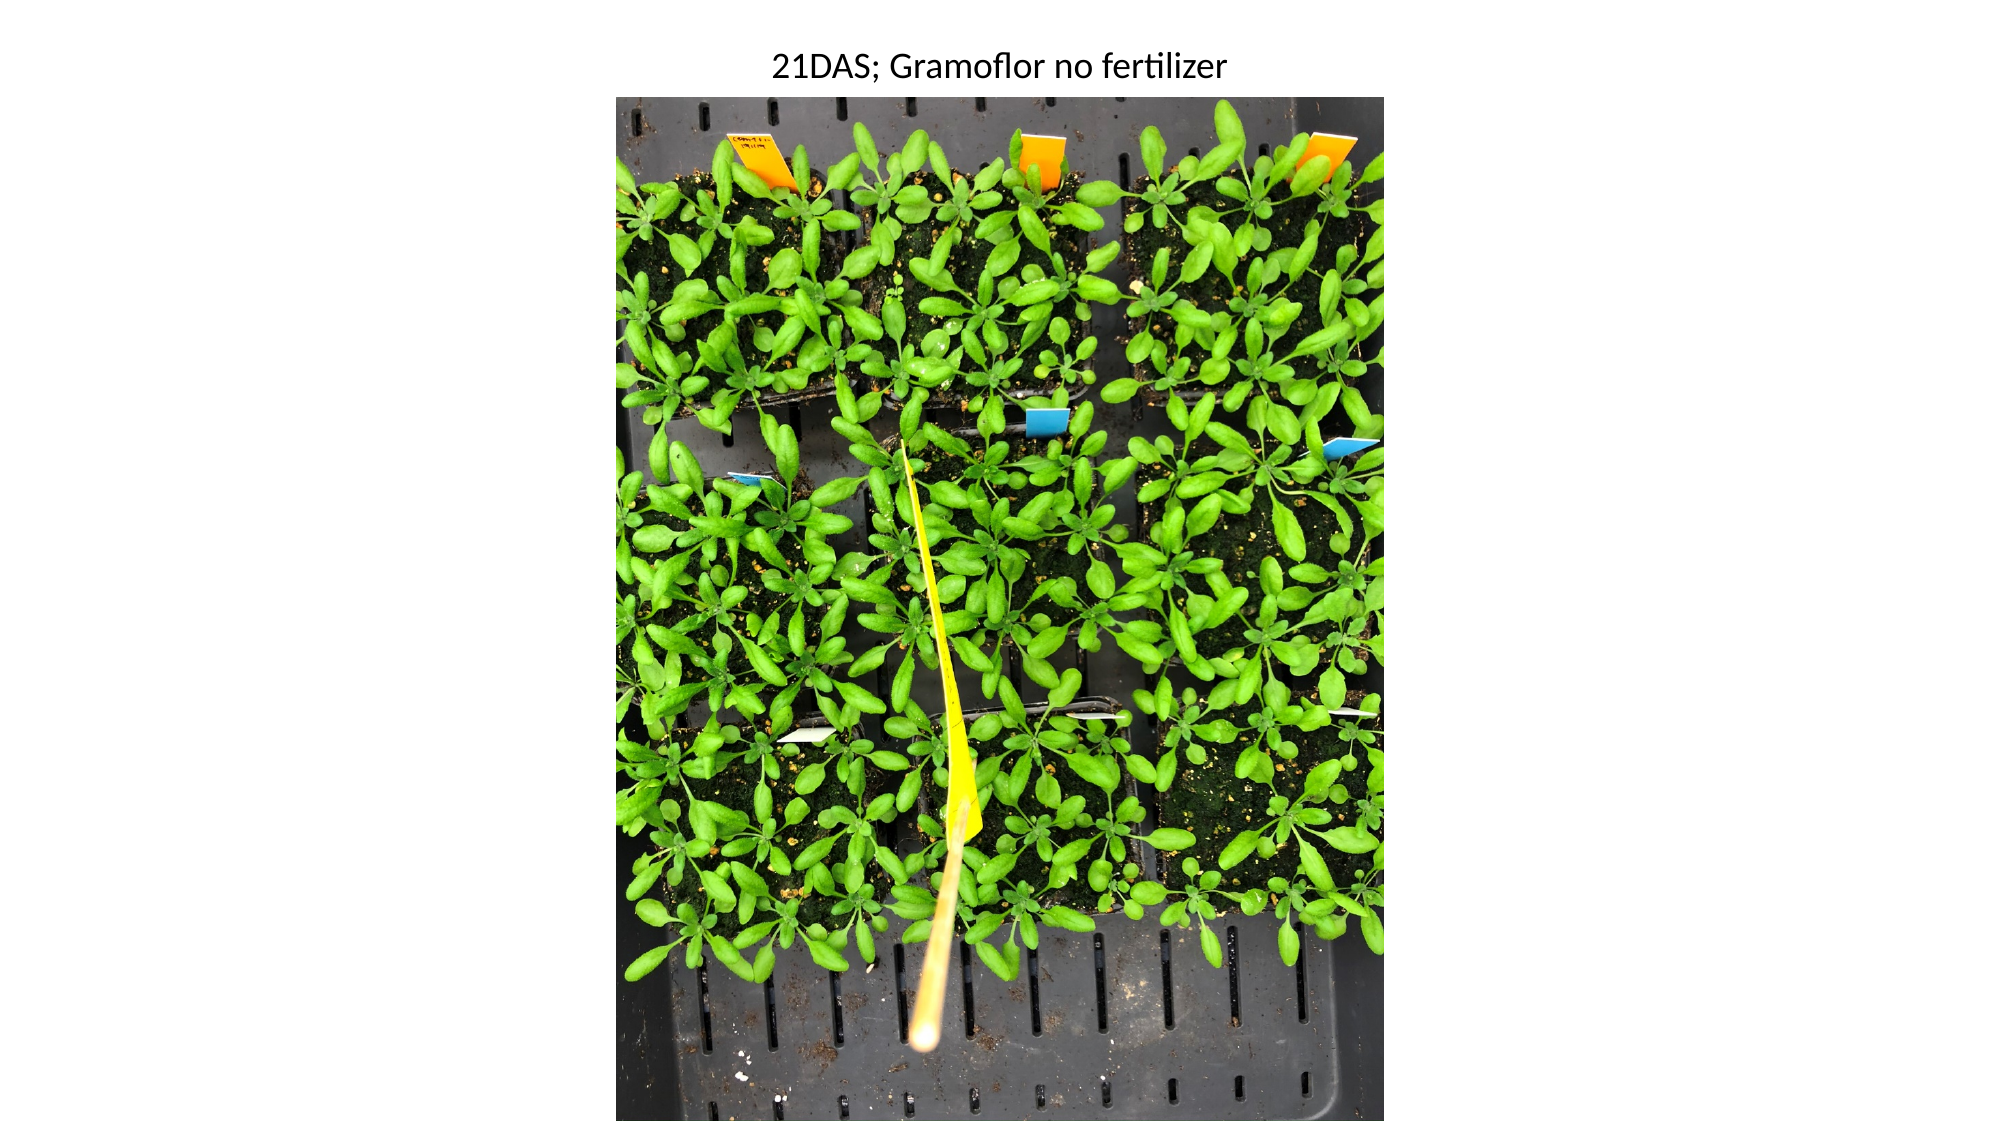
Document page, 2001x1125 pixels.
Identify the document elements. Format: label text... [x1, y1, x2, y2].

text_box 21DAS; Gramoflor no fertilizer [756, 33, 1244, 94]
picture [616, 97, 1384, 1121]
